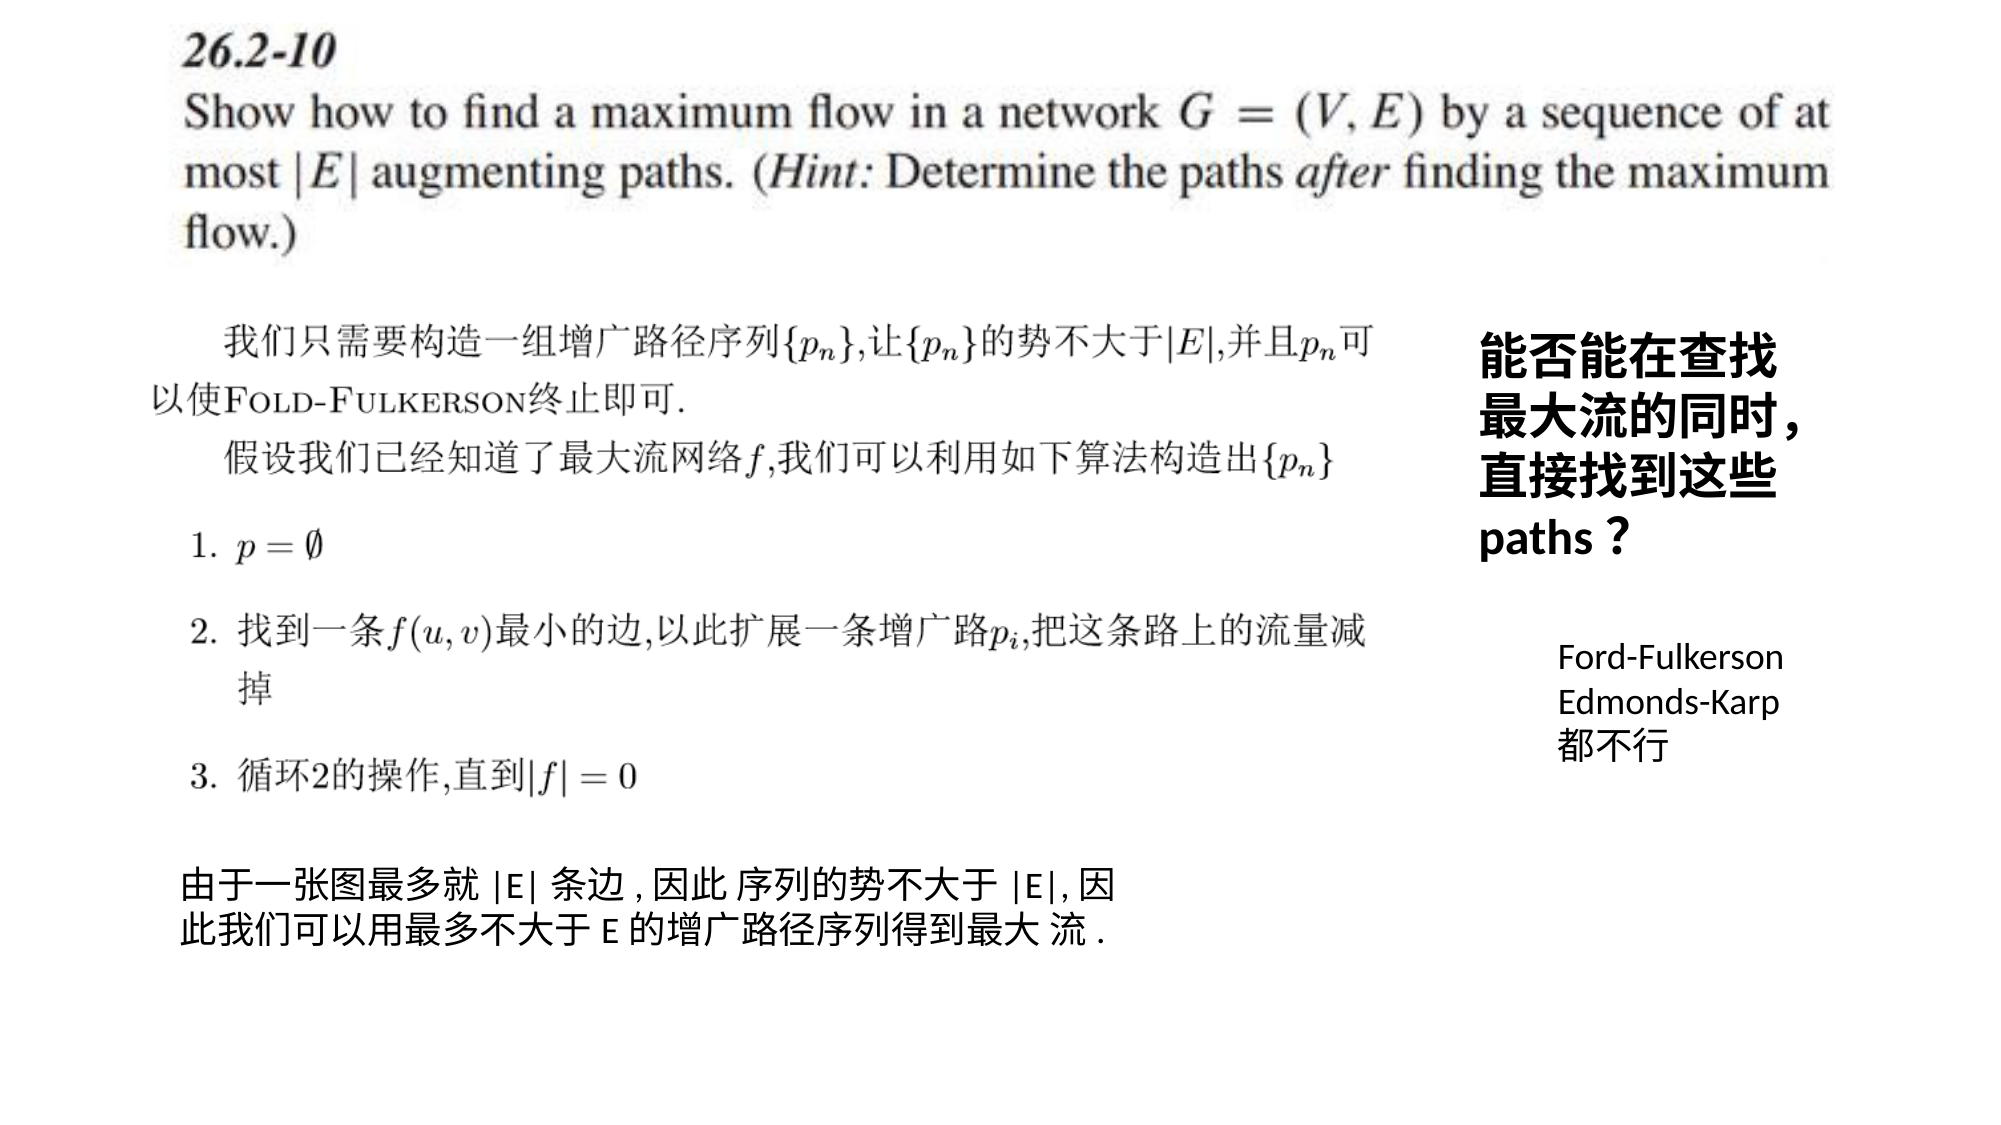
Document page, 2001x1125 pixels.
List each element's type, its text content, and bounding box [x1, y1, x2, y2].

text_box Ford-Fulkerson Edmonds-Karp 都不行 [1543, 624, 1800, 775]
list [134, 303, 1401, 806]
text_box 由于一张图最多就|E|条边,因此 序列的势不大于|E|,因此我们可以用最多不大于E的增广路径序列得到最大 流. [165, 854, 1165, 959]
text_box 能否能在查找最大流的同时， 直接找到这些paths？ [1463, 317, 1815, 572]
picture [164, 23, 1835, 268]
